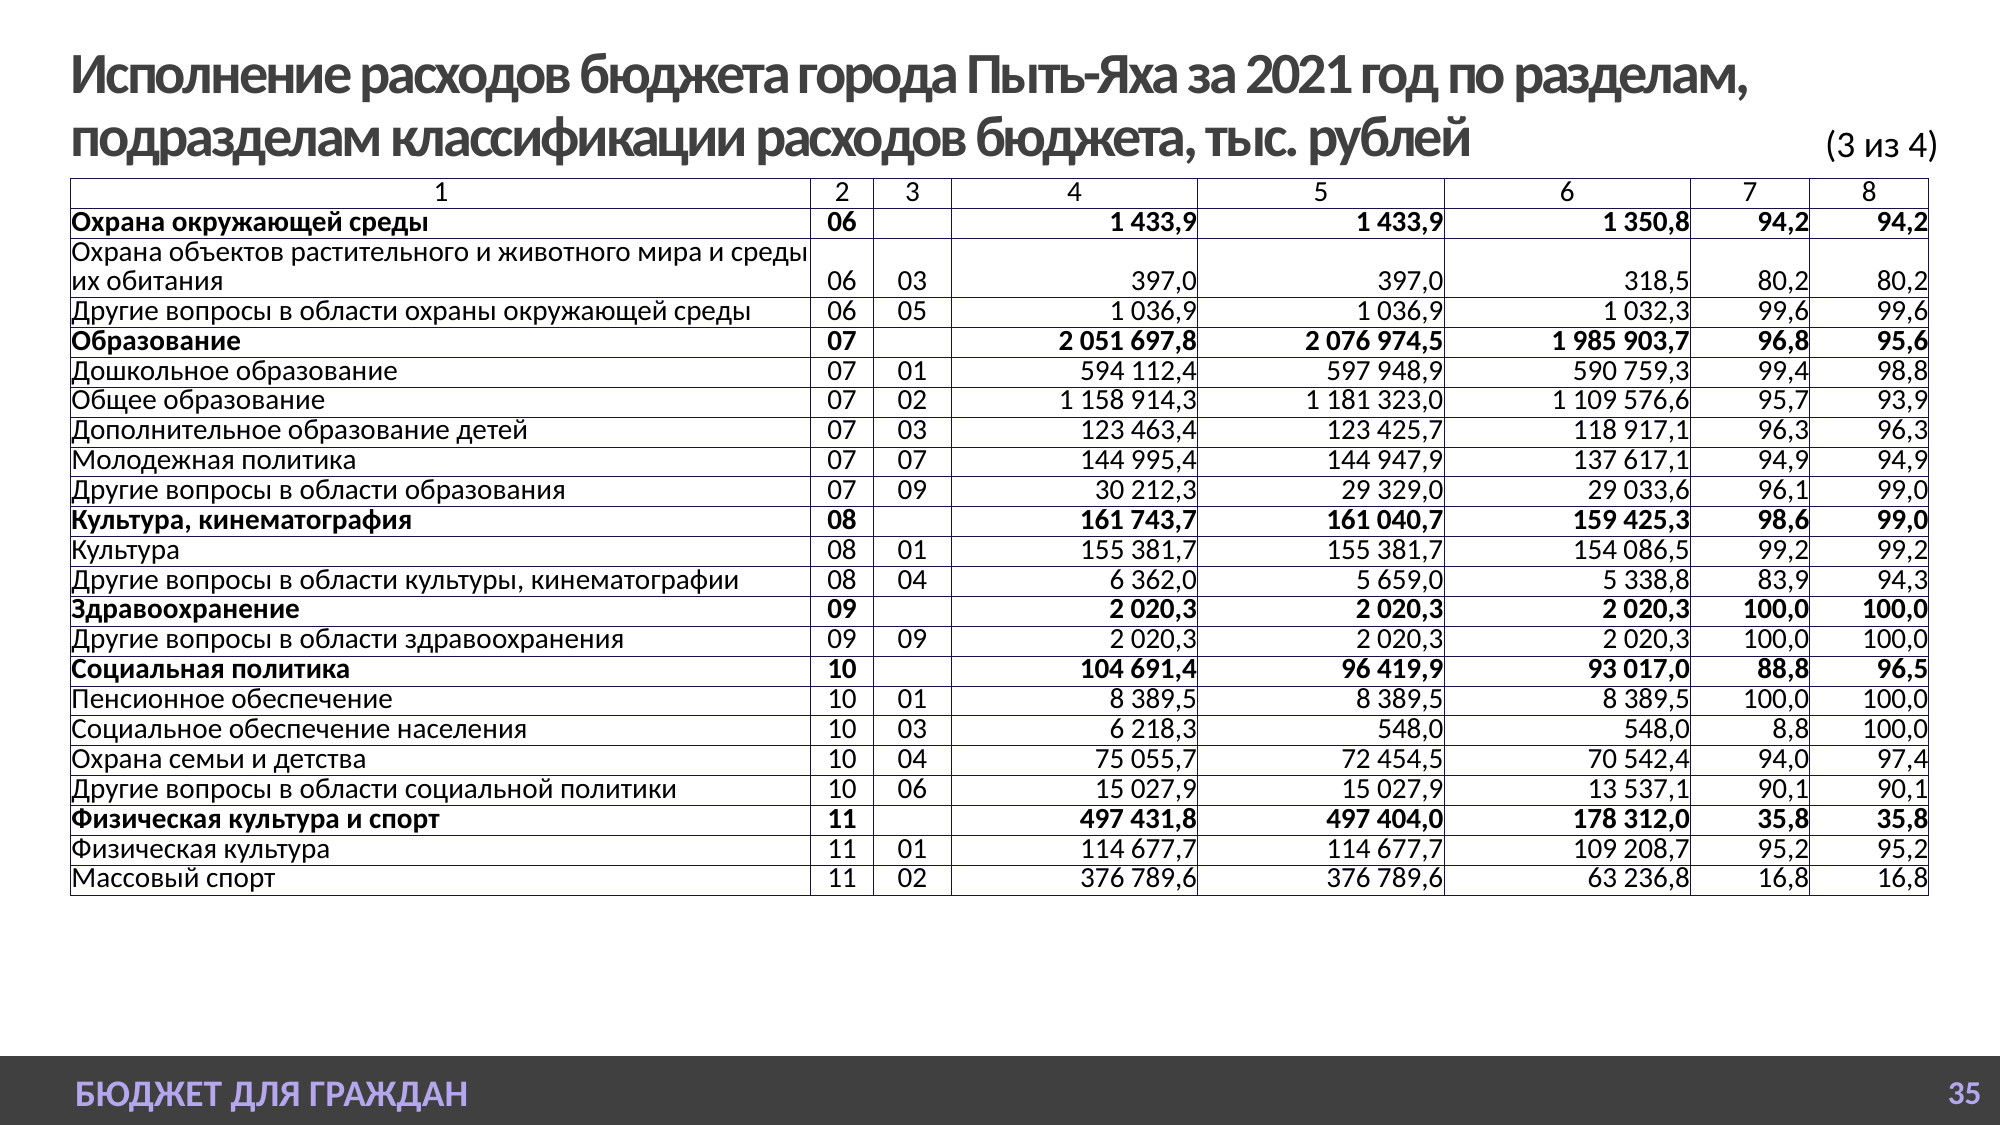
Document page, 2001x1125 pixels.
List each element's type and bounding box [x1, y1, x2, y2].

table_cell [1810, 298, 1928, 327]
table_cell [1445, 358, 1690, 387]
table_cell [811, 507, 873, 536]
table_cell [1445, 866, 1690, 895]
table_cell [1810, 537, 1928, 566]
table_cell [952, 358, 1197, 387]
table_cell [1445, 239, 1690, 297]
table_cell [874, 687, 951, 715]
table_cell [1691, 418, 1809, 447]
table_cell [71, 687, 810, 715]
table_cell [874, 418, 951, 447]
table_cell [1810, 776, 1928, 805]
table_cell [1691, 328, 1809, 357]
table_cell [874, 746, 951, 775]
table_cell [1198, 657, 1444, 686]
table_cell [952, 507, 1197, 536]
table_cell [1445, 687, 1690, 715]
table_cell [811, 716, 873, 745]
table_cell [1445, 716, 1690, 745]
table_cell [1198, 836, 1444, 865]
table_cell [1810, 836, 1928, 865]
table_cell [71, 716, 810, 745]
table_cell [1198, 746, 1444, 775]
table_cell [71, 627, 810, 656]
table_cell [1810, 866, 1928, 895]
table_cell [874, 448, 951, 476]
table_cell [1691, 657, 1809, 686]
table_cell [1691, 358, 1809, 387]
table_cell [71, 567, 810, 596]
table_cell [71, 477, 810, 506]
table_cell [952, 209, 1197, 238]
table_cell [874, 716, 951, 745]
table_cell [874, 806, 951, 835]
table_cell [1810, 806, 1928, 835]
table_header [952, 179, 1197, 208]
table_cell [811, 328, 873, 357]
table_cell [952, 298, 1197, 327]
table_cell [71, 746, 810, 775]
table_cell [1198, 776, 1444, 805]
table_cell [1198, 567, 1444, 596]
table_cell [952, 448, 1197, 476]
table_cell [811, 358, 873, 387]
table_cell [811, 239, 873, 297]
table_cell [1691, 448, 1809, 476]
table_cell [952, 776, 1197, 805]
table_cell [1198, 388, 1444, 417]
table_cell [811, 477, 873, 506]
table_cell [811, 209, 873, 238]
table_cell [1691, 239, 1809, 297]
table_cell [1691, 209, 1809, 238]
table_cell [1445, 746, 1690, 775]
table_cell [952, 418, 1197, 447]
title [70, 70, 1930, 142]
table_cell [952, 597, 1197, 626]
table_cell [811, 388, 873, 417]
table_cell [71, 597, 810, 626]
table_cell [1810, 687, 1928, 715]
table_cell [811, 627, 873, 656]
table_cell [874, 776, 951, 805]
table_cell [1810, 657, 1928, 686]
table_cell [1445, 448, 1690, 476]
table_cell [1810, 209, 1928, 238]
table_cell [71, 507, 810, 536]
table_header [71, 179, 810, 208]
table_cell [1691, 537, 1809, 566]
table_cell [1198, 239, 1444, 297]
table_cell [952, 537, 1197, 566]
table_cell [952, 836, 1197, 865]
table_cell [1691, 627, 1809, 656]
table_cell [952, 567, 1197, 596]
table_cell [952, 388, 1197, 417]
table_cell [874, 209, 951, 238]
table_cell [874, 358, 951, 387]
table_cell [952, 477, 1197, 506]
table_cell [811, 567, 873, 596]
table_cell [1198, 627, 1444, 656]
table_cell [1198, 209, 1444, 238]
table_cell [874, 657, 951, 686]
table_header [874, 179, 951, 208]
table_cell [952, 657, 1197, 686]
table_cell [1198, 448, 1444, 476]
table_cell [1198, 328, 1444, 357]
table_cell [1691, 687, 1809, 715]
table_cell [1691, 298, 1809, 327]
table_cell [952, 716, 1197, 745]
table_cell [1445, 209, 1690, 238]
table_cell [71, 418, 810, 447]
table_cell [1445, 657, 1690, 686]
table_header [1691, 179, 1809, 208]
table_header [1198, 179, 1444, 208]
table_cell [1810, 328, 1928, 357]
table_cell [71, 358, 810, 387]
table_cell [811, 806, 873, 835]
table_header [1810, 179, 1928, 208]
table_cell [1691, 507, 1809, 536]
table_cell [1810, 448, 1928, 476]
table_cell [1445, 627, 1690, 656]
table_cell [1445, 776, 1690, 805]
table_cell [1445, 388, 1690, 417]
table_cell [71, 328, 810, 357]
table_cell [1691, 597, 1809, 626]
table_cell [1445, 567, 1690, 596]
table_cell [71, 388, 810, 417]
table_cell [1198, 597, 1444, 626]
table_cell [71, 239, 810, 297]
table_cell [1691, 477, 1809, 506]
table_cell [952, 627, 1197, 656]
table_cell [71, 298, 810, 327]
slide_number [1929, 1056, 2000, 1125]
table_cell [1691, 776, 1809, 805]
table_cell [952, 746, 1197, 775]
table_cell [1691, 746, 1809, 775]
table_cell [1198, 866, 1444, 895]
table_cell [1198, 358, 1444, 387]
table_cell [1810, 239, 1928, 297]
table_cell [1198, 537, 1444, 566]
table_cell [1810, 567, 1928, 596]
table_cell [1198, 507, 1444, 536]
table_cell [1198, 298, 1444, 327]
table_cell [811, 448, 873, 476]
table_cell [1198, 716, 1444, 745]
table_cell [952, 328, 1197, 357]
text_box [1783, 113, 1954, 173]
table_cell [1810, 477, 1928, 506]
table_cell [1445, 537, 1690, 566]
table_cell [1445, 806, 1690, 835]
table_cell [874, 507, 951, 536]
table_cell [874, 866, 951, 895]
table_cell [71, 209, 810, 238]
table_cell [811, 866, 873, 895]
table_cell [1445, 836, 1690, 865]
table_cell [1445, 507, 1690, 536]
table_cell [1445, 328, 1690, 357]
table_header [1445, 179, 1690, 208]
table_cell [1445, 597, 1690, 626]
table_cell [1691, 836, 1809, 865]
table_cell [1810, 358, 1928, 387]
table_cell [874, 537, 951, 566]
table_cell [874, 836, 951, 865]
table_cell [811, 657, 873, 686]
table_cell [952, 866, 1197, 895]
table_cell [71, 448, 810, 476]
table_cell [811, 687, 873, 715]
table_cell [1691, 806, 1809, 835]
table_header [811, 179, 873, 208]
table_cell [952, 239, 1197, 297]
table_cell [1198, 477, 1444, 506]
table_cell [1810, 418, 1928, 447]
table_cell [811, 746, 873, 775]
table_cell [71, 657, 810, 686]
table_cell [1810, 597, 1928, 626]
table_cell [811, 597, 873, 626]
table_cell [1445, 418, 1690, 447]
table_cell [71, 776, 810, 805]
table_cell [874, 239, 951, 297]
table_cell [1691, 866, 1809, 895]
table_cell [1198, 418, 1444, 447]
table_cell [1691, 567, 1809, 596]
table_cell [71, 806, 810, 835]
table_cell [811, 418, 873, 447]
table_cell [1691, 716, 1809, 745]
table_cell [811, 776, 873, 805]
table_cell [952, 687, 1197, 715]
table_cell [1810, 507, 1928, 536]
table_cell [874, 477, 951, 506]
table_cell [811, 836, 873, 865]
table_cell [1198, 806, 1444, 835]
table_cell [1810, 746, 1928, 775]
table_cell [874, 627, 951, 656]
table_cell [71, 836, 810, 865]
table_cell [1810, 388, 1928, 417]
footer [0, 1056, 1929, 1125]
table_cell [874, 328, 951, 357]
table_cell [1810, 627, 1928, 656]
table_cell [874, 298, 951, 327]
table_cell [1691, 388, 1809, 417]
table_cell [811, 537, 873, 566]
table_cell [1445, 298, 1690, 327]
table_cell [811, 298, 873, 327]
table_cell [1445, 477, 1690, 506]
table_cell [1810, 716, 1928, 745]
table_cell [874, 388, 951, 417]
table_cell [874, 597, 951, 626]
table_cell [1198, 687, 1444, 715]
table_cell [71, 866, 810, 895]
table_cell [71, 537, 810, 566]
table_cell [952, 806, 1197, 835]
table_cell [874, 567, 951, 596]
